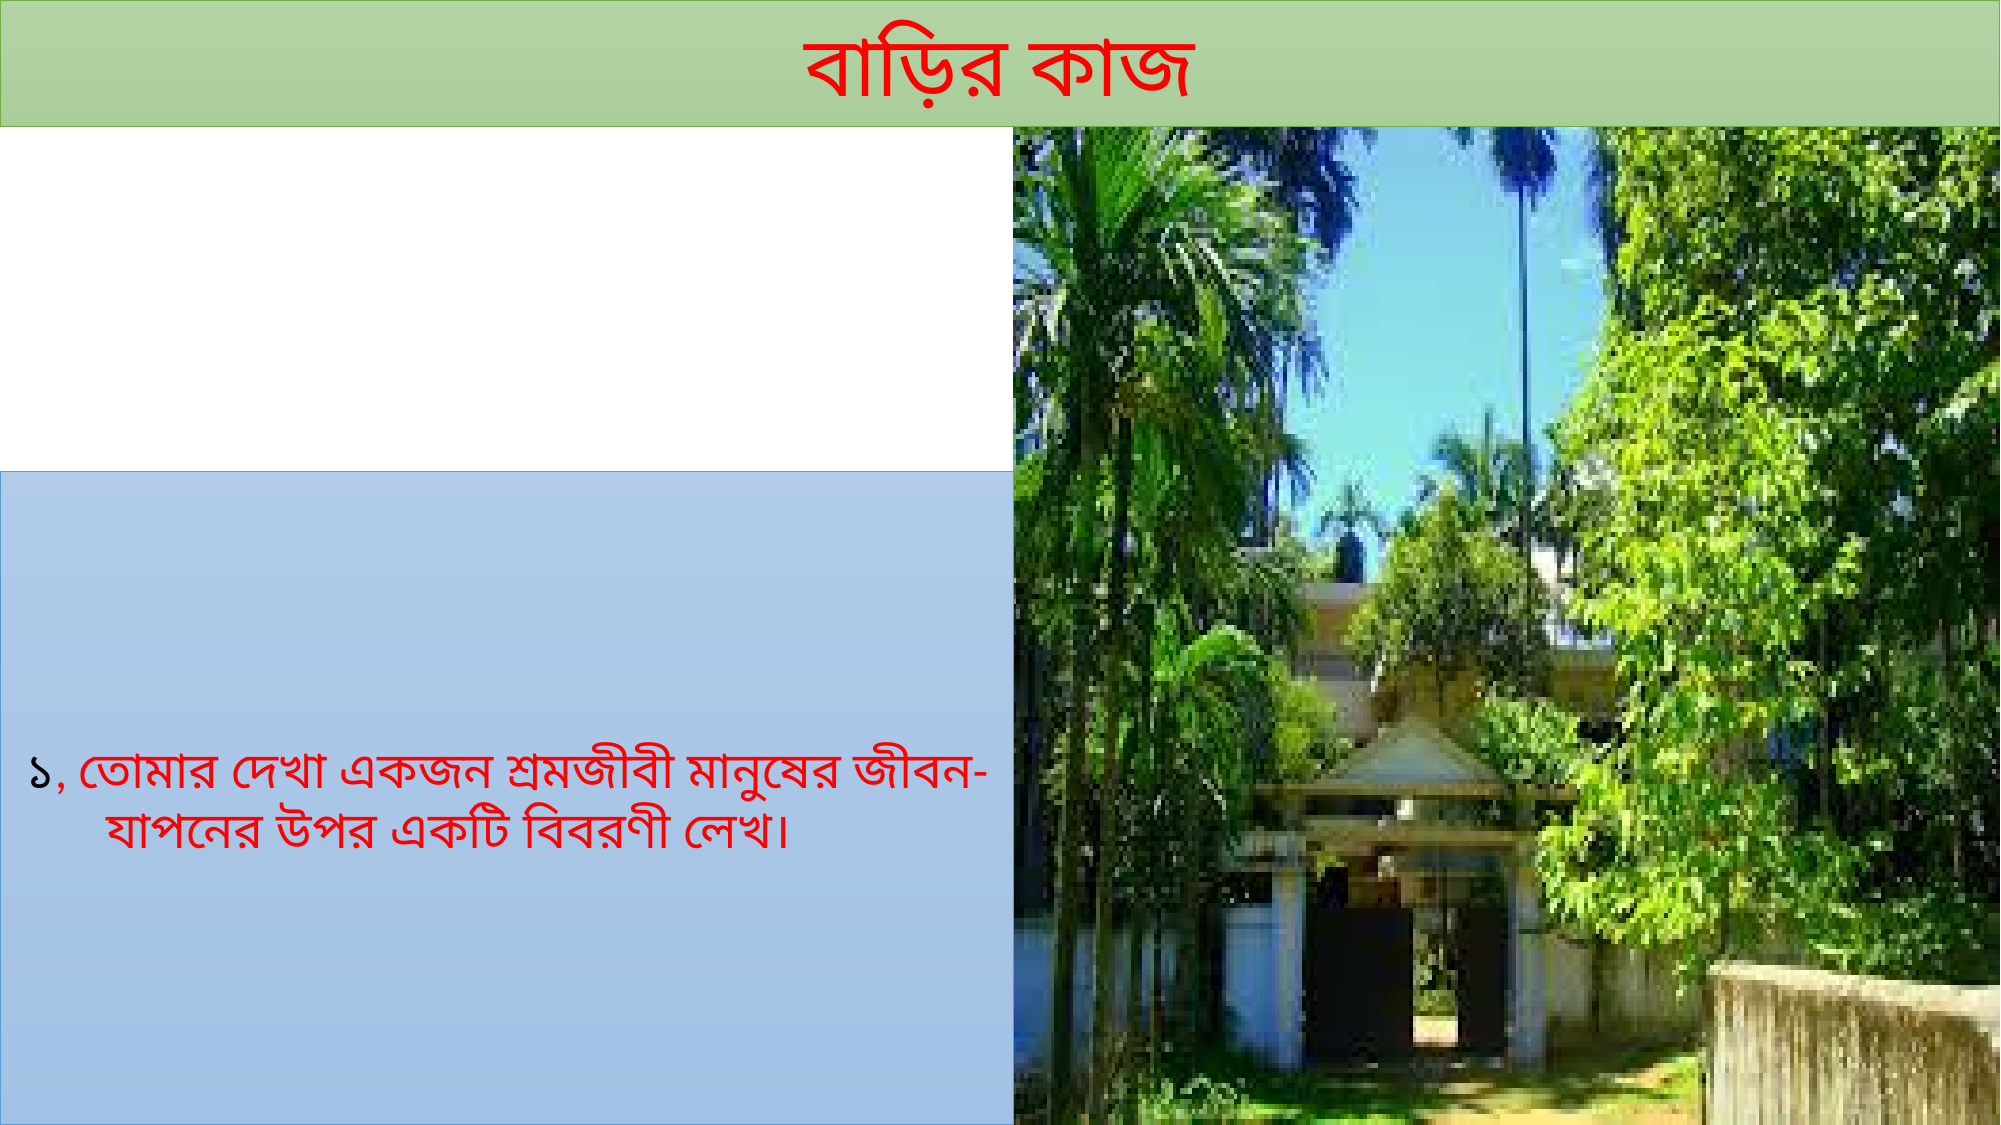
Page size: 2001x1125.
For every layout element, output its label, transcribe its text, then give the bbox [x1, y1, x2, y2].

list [1013, 125, 2000, 1125]
text_box বাড়ির কাজ [0, 0, 2000, 127]
text_box ১, তোমার দেখা একজন শ্রমজীবী মানুষের জীবন-যাপনের উপর একটি বিবরণী লেখ। [0, 471, 1013, 1125]
